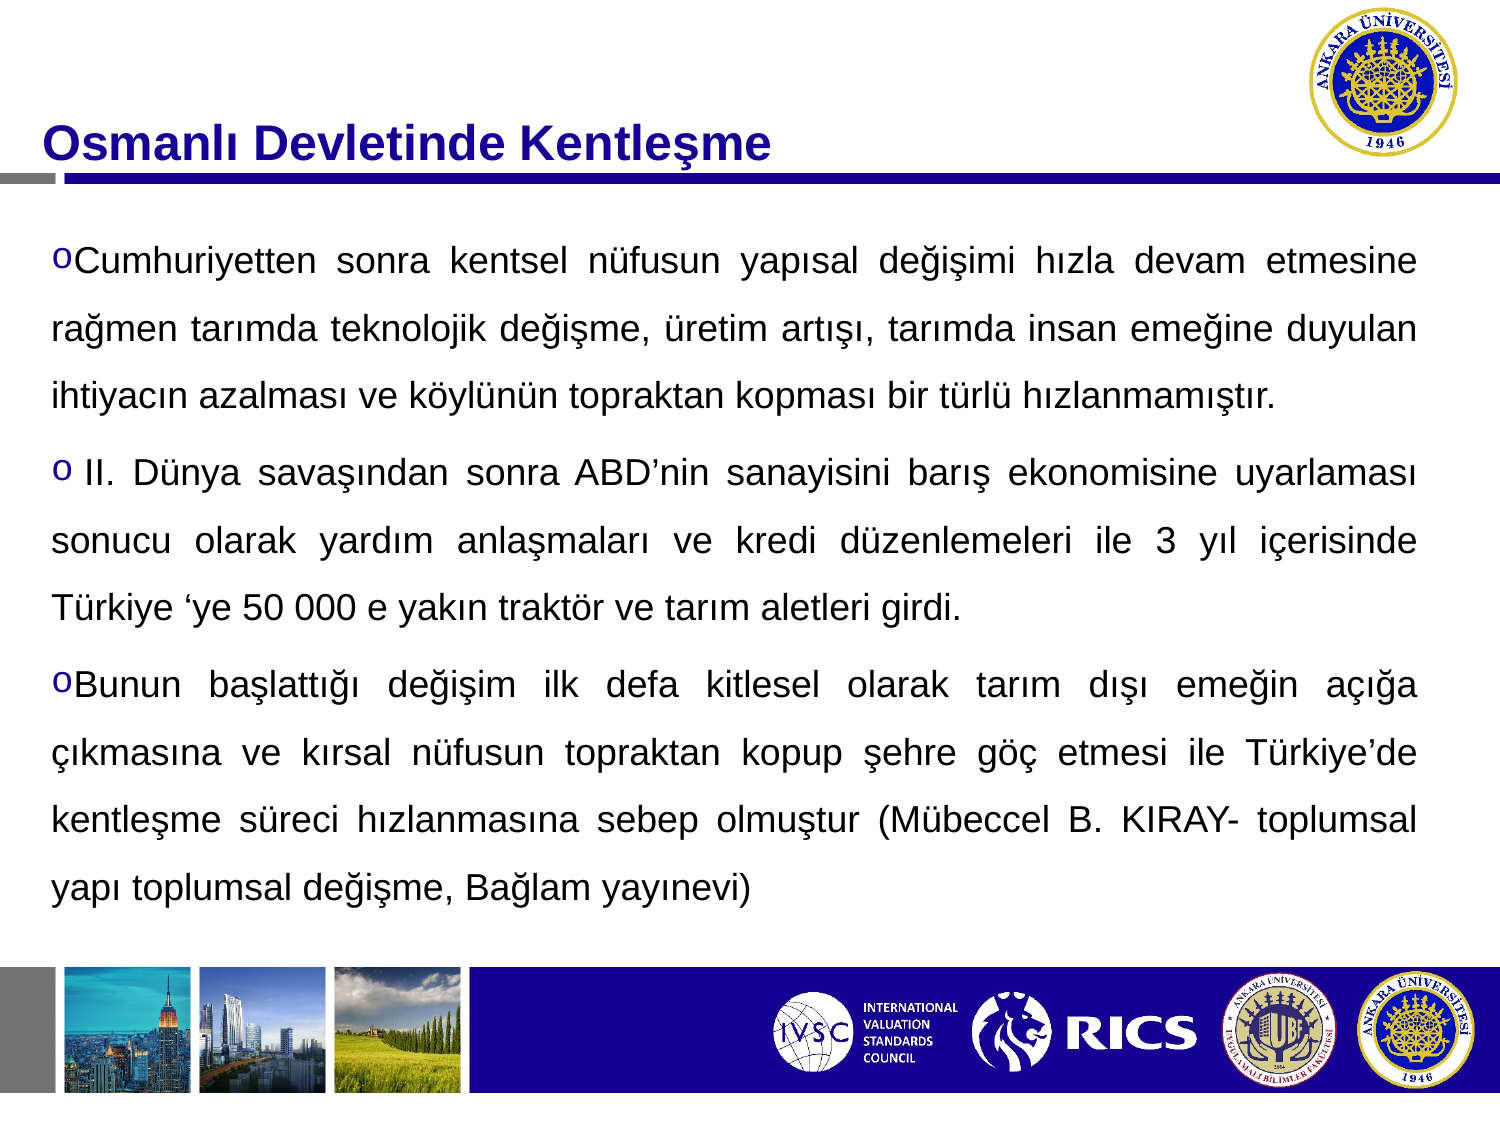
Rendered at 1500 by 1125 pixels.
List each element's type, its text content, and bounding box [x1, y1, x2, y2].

text_box Osmanlı Devletinde Kentleşme [27, 109, 1425, 158]
list Cumhuriyetten sonra kentsel nüfusun yapısal değişimi hızla devam etmesine rağmen tarımda teknolojik değişme, üretim artışı, tarımda insan emeğine duyulan ihtiyacın azalması ve köylünün topraktan kopması bir türlü hızlanmamıştır. II. Dünya savaşından sonra ABD’nin sanayisini barış ekonomisine uyarlaması sonucu olarak yardım anlaşmaları ve kredi düzenlemeleri ile 3 yıl içerisinde Türkiye ‘ye 50 000 e yakın traktör ve tarım aletleri girdi. Bunun başlattığı değişim ilk defa kitlesel olarak tarım dışı emeğin açığa çıkmasına ve kırsal nüfusun topraktan kopup şehre göç etmesi ile Türkiye’de kentleşme süreci hızlanmasına sebep olmuştur (Mübeccel B. KIRAY- toplumsal yapı toplumsal değişme, Bağlam yayınevi) [36, 206, 1433, 947]
picture [0, 0, 1500, 1125]
